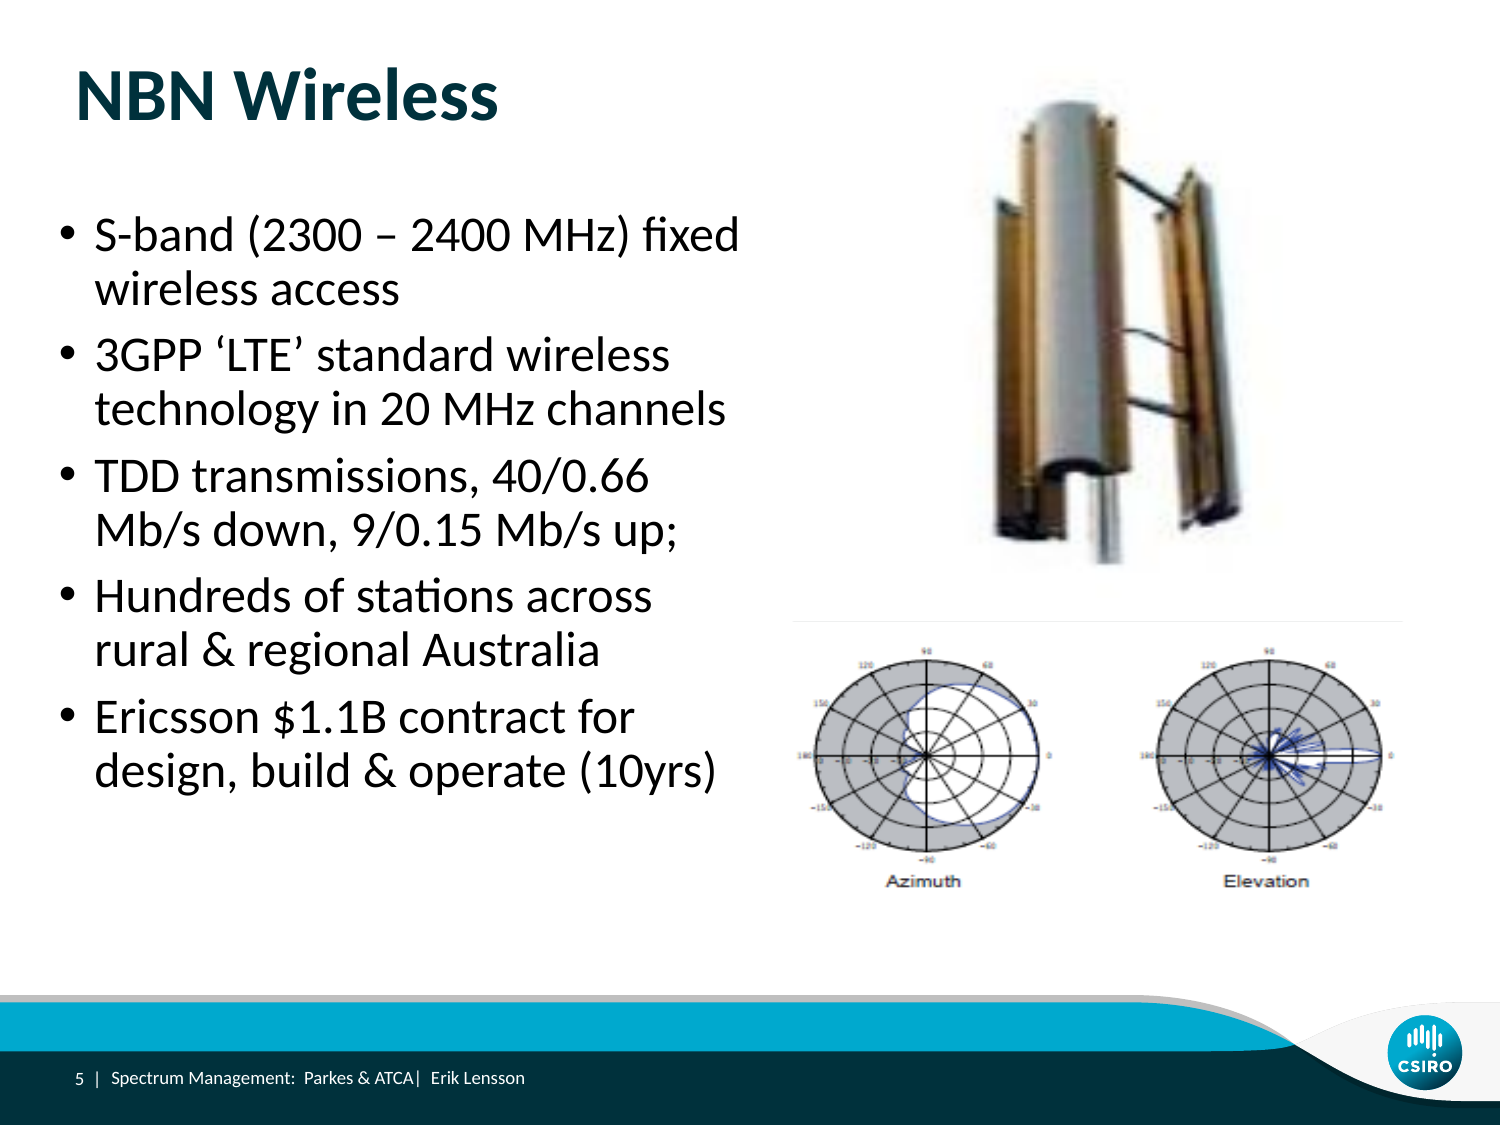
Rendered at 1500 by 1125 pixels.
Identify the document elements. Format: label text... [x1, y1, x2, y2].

title NBN Wireless [58, 45, 1447, 185]
slide_number 5 | [54, 1067, 102, 1088]
picture [938, 66, 1306, 599]
footer Spectrum Management: Parkes & ATCA| Erik Lensson [111, 1067, 1110, 1088]
picture [773, 621, 1456, 918]
list S-band (2300 – 2400 MHz) fixed wireless access 3GPP ‘LTE’ standard wireless technology in 20 MHz channels TDD transmissions, 40/0.66 Mb/s down, 9/0.15 Mb/s up; Hundreds of stations across rural & regional Australia Ericsson $1.1B contract for design, build & operate (10yrs) [58, 208, 750, 959]
